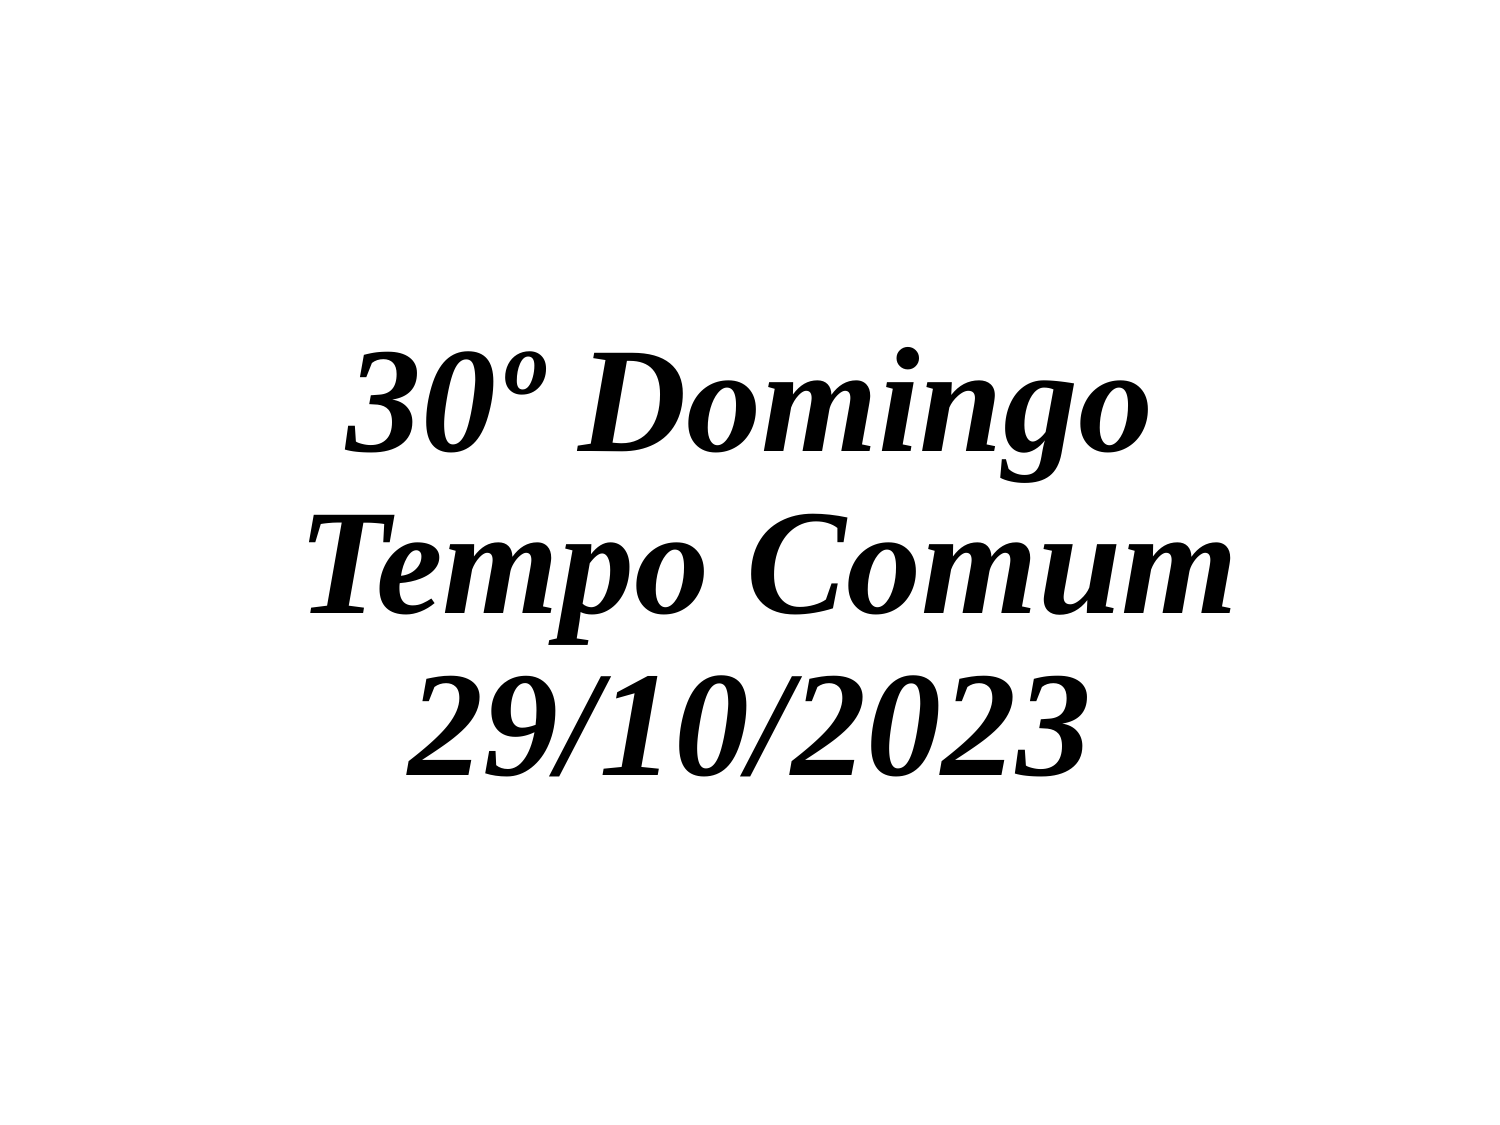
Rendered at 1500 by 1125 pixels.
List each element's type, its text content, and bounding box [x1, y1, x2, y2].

title 30º Domingo Tempo Comum 29/10/2023 [47, 104, 1453, 1025]
